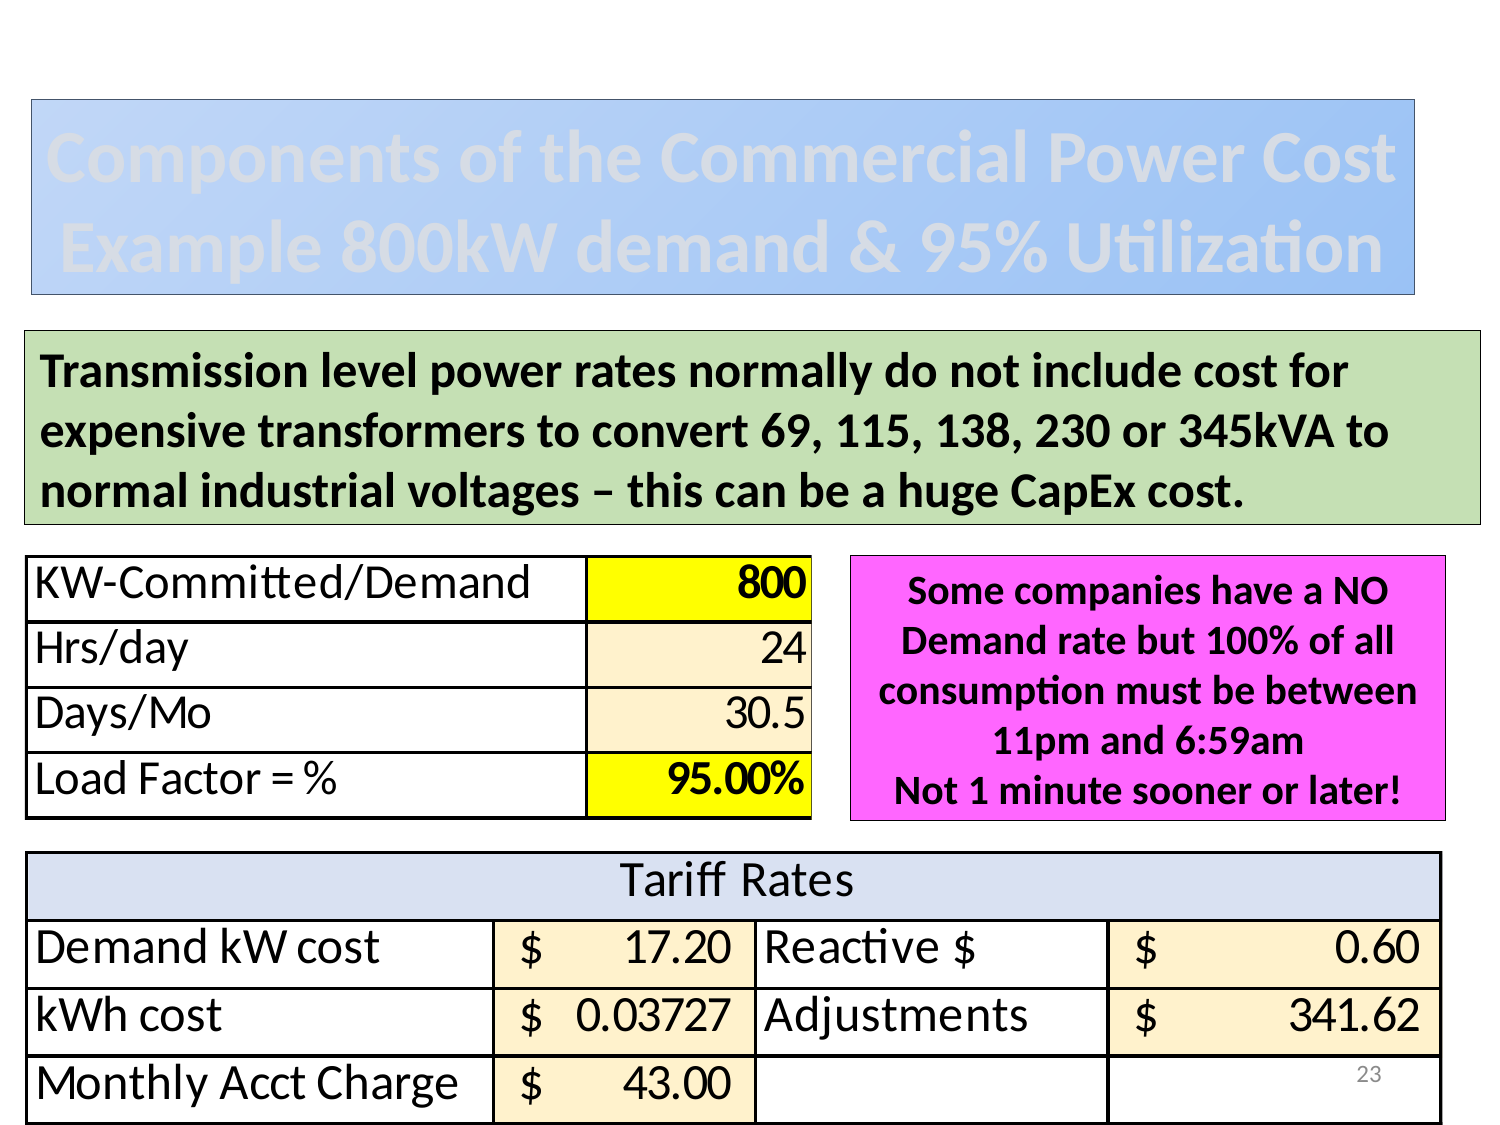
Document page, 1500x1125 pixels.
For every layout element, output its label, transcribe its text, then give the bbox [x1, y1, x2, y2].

text_box Some companies have a NO Demand rate but 100% of all consumption must be between 11pm and 6:59am Not 1 minute sooner or later! [850, 555, 1446, 821]
picture [24, 555, 815, 823]
text_box Transmission level power rates normally do not include cost for expensive transformers to convert 69, 115, 138, 230 or 345kVA to normal industrial voltages – this can be a huge CapEx cost. [24, 330, 1481, 525]
text_box Components of the Commercial Power Cost Example 800kW demand & 95% Utilization [31, 99, 1415, 295]
picture [24, 850, 1446, 1125]
